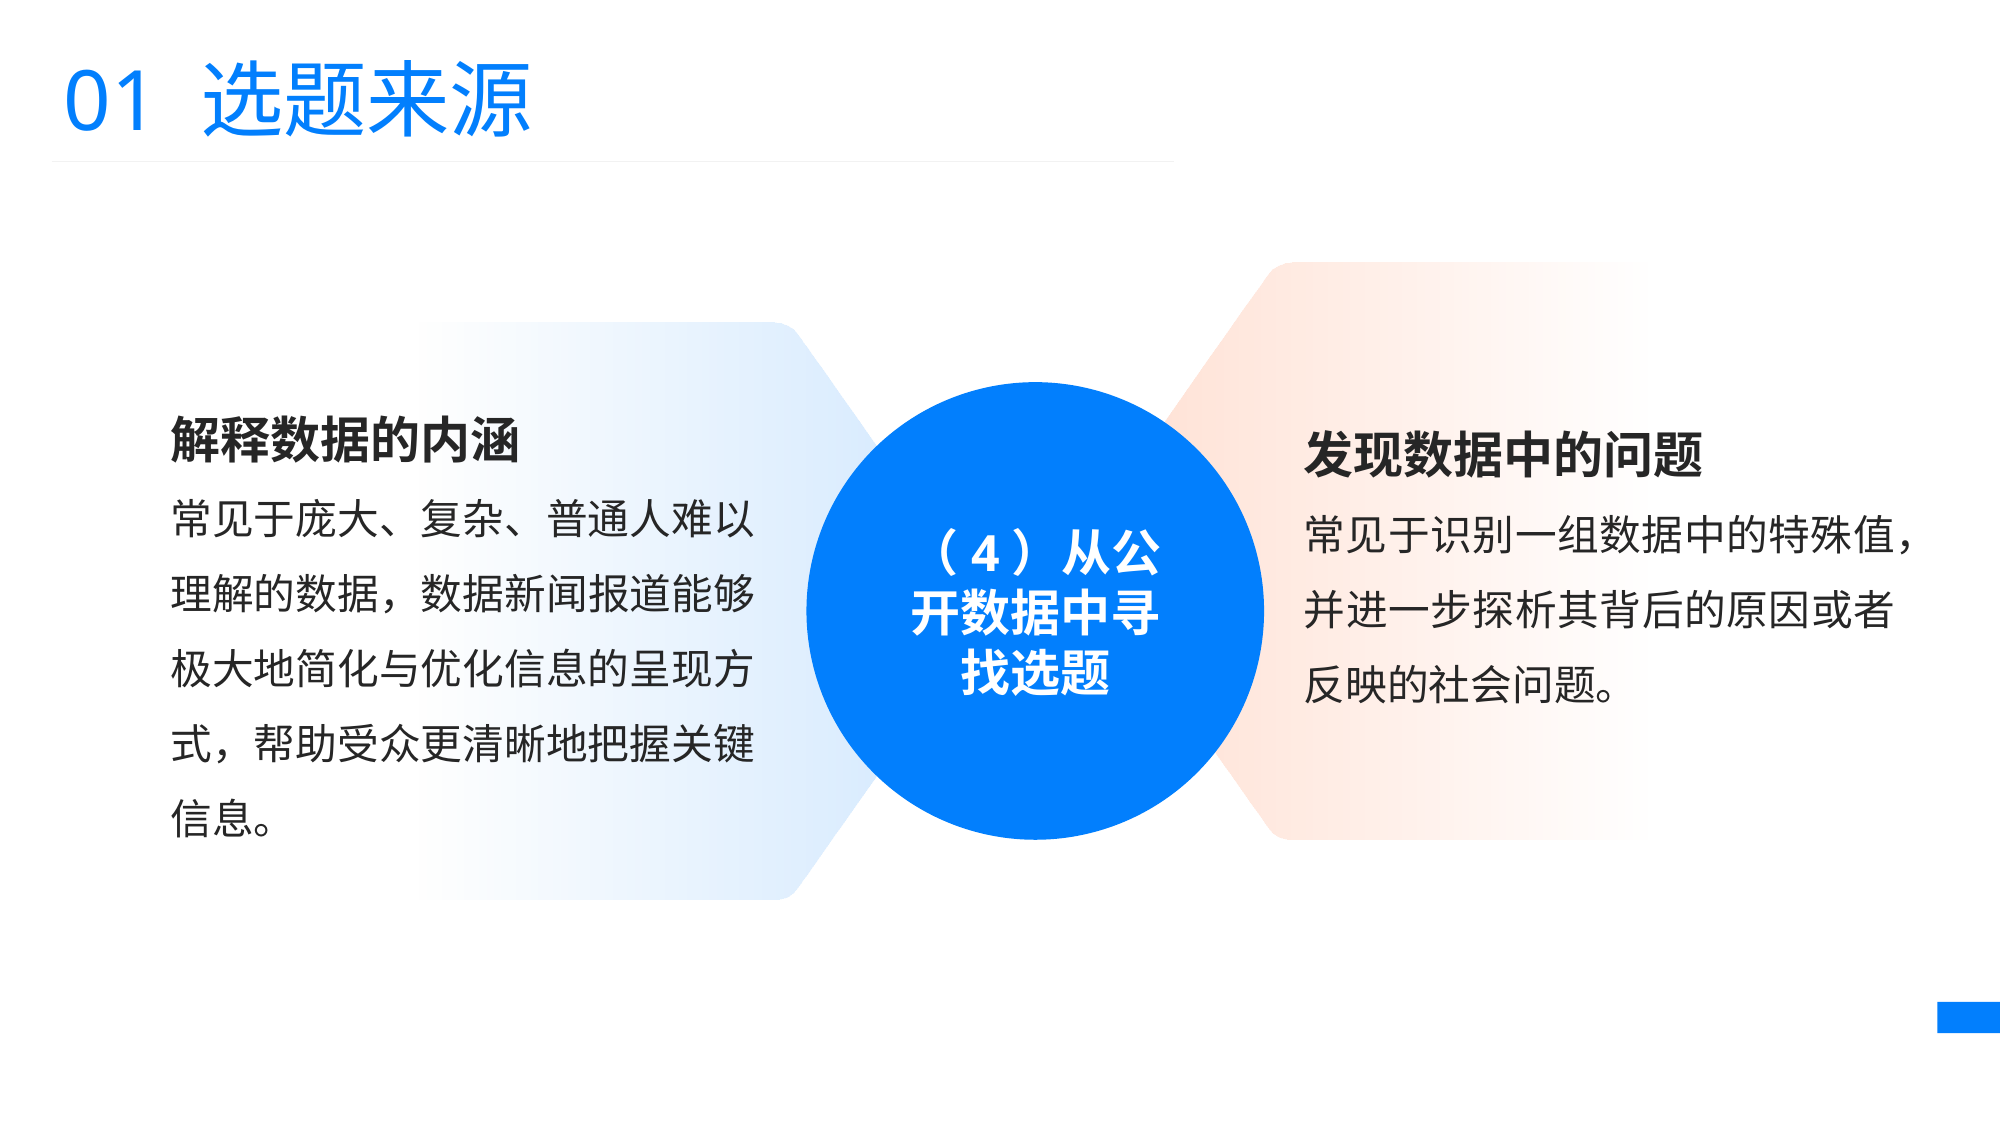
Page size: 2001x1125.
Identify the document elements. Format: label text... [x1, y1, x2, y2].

text_box 解释数据的内涵 常见于庞大、复杂、普通人难以理解的数据，数据新闻报道能够极大地简化与优化信息的呈现方式，帮助受众更清晰地把握关键信息。 [169, 321, 877, 901]
text_box [1936, 1001, 2000, 1034]
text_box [48, 39, 1202, 162]
text_box 发现数据中的问题 常见于识别一组数据中的特殊值，并进一步探析其背后的原因或者反映的社会问题。 [1164, 261, 1897, 841]
text_box （4）从公开数据中寻找选题 [805, 381, 1266, 841]
